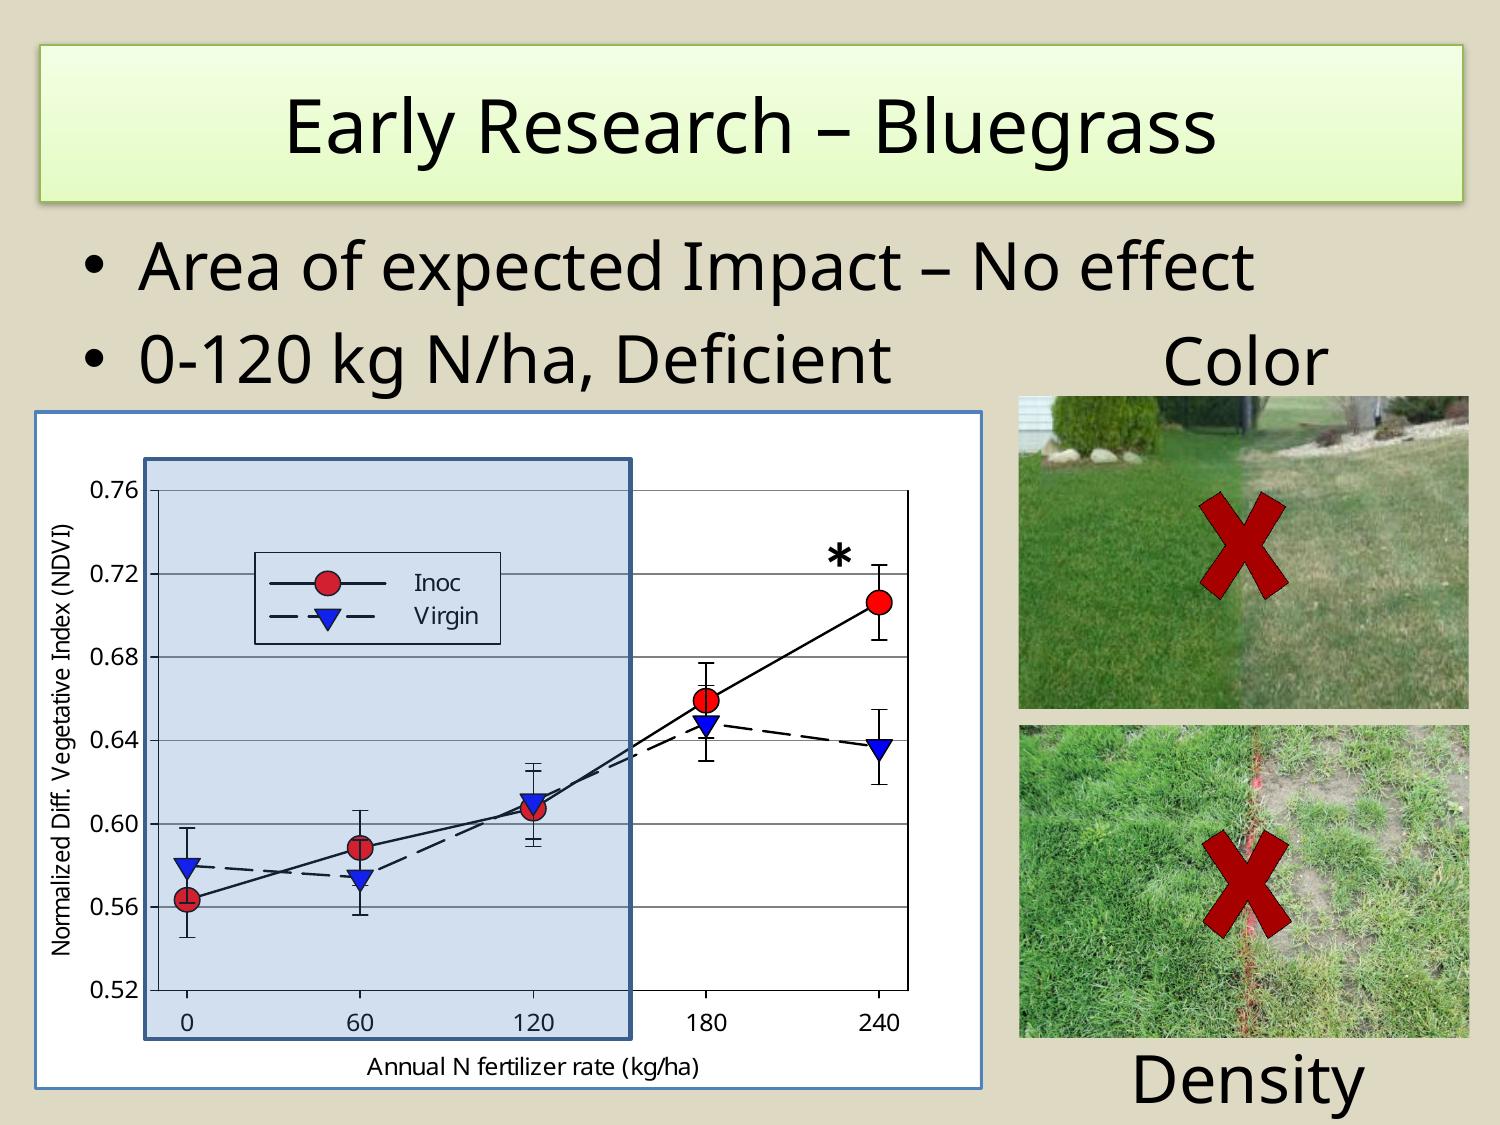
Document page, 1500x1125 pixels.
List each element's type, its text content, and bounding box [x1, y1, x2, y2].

title Early Research – Bluegrass [39, 44, 1464, 203]
text_box Area of expected Impact – No effect 0-120 kg N/ha, Deficient [67, 215, 1479, 992]
picture [1019, 725, 1470, 1038]
picture [36, 413, 980, 1087]
picture [1018, 396, 1469, 709]
text_box Density [1115, 1046, 1381, 1124]
text_box Color [1147, 311, 1346, 395]
